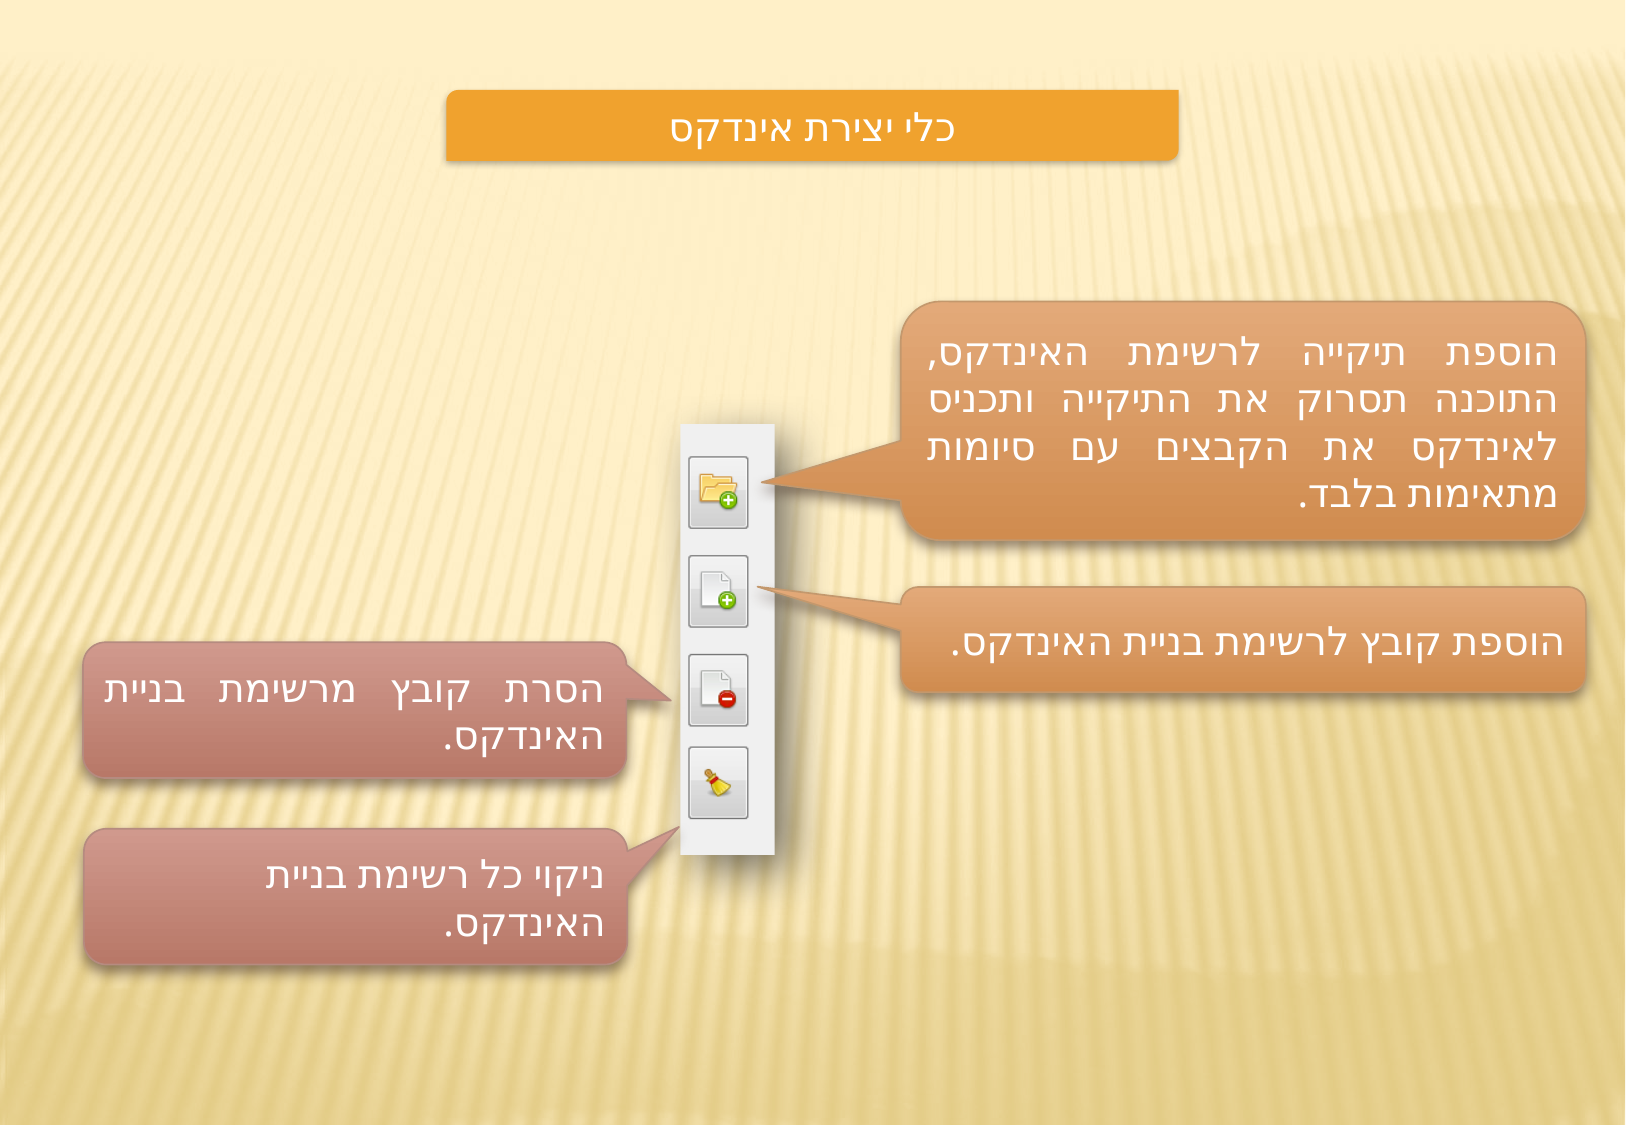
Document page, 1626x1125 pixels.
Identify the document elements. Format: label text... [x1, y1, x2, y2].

text_box הוספת קובץ לרשימת בניית האינדקס. [785, 586, 1587, 694]
text_box הסרת קובץ מרשימת בניית האינדקס. [82, 641, 669, 779]
text_box הוספת תיקייה לרשימת האינדקס, התוכנה תסרוק את התיקייה ותכניס לאינדקס את הקבצים עם סיומות מתאימות בלבד. [785, 300, 1587, 542]
picture [679, 424, 775, 855]
text_box כלי יצירת אינדקס [444, 87, 1181, 163]
text_box ניקוי כל רשימת בניית האינדקס. [83, 827, 669, 966]
